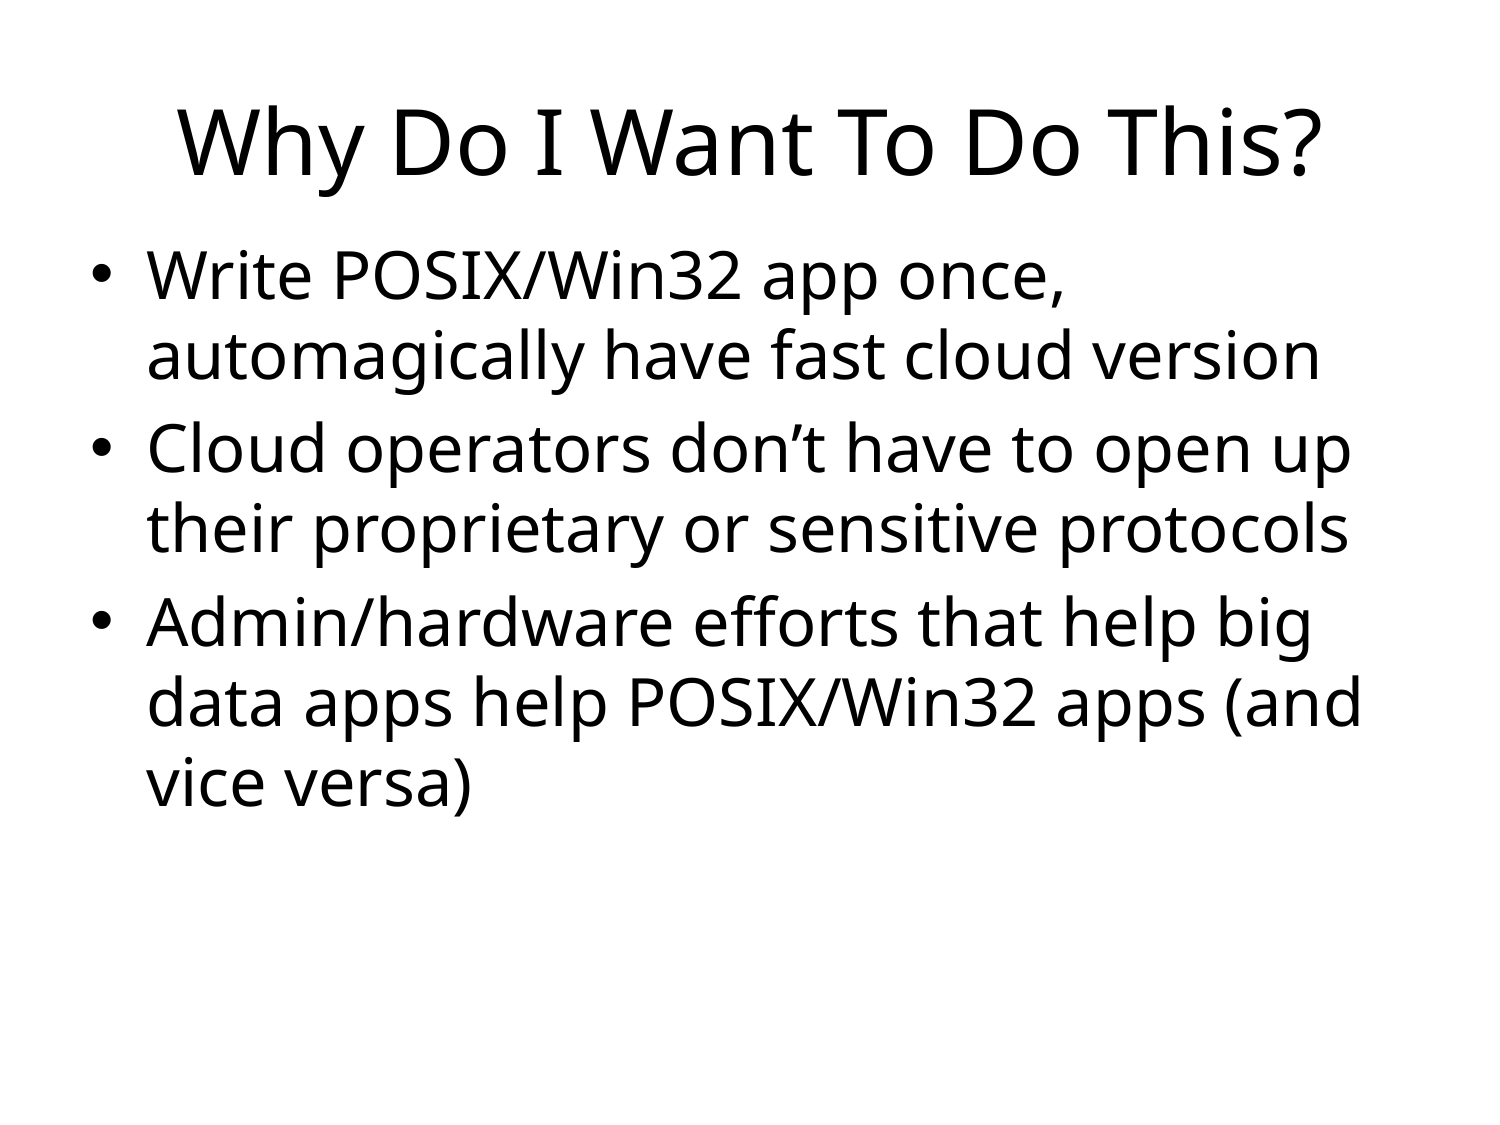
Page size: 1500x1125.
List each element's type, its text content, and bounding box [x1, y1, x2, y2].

title Why Do I Want To Do This? [75, 45, 1425, 224]
list Write POSIX/Win32 app once, automagically have fast cloud version Cloud operators don’t have to open up their proprietary or sensitive protocols Admin/hardware efforts that help big data apps help POSIX/Win32 apps (and vice versa) [75, 224, 1475, 968]
